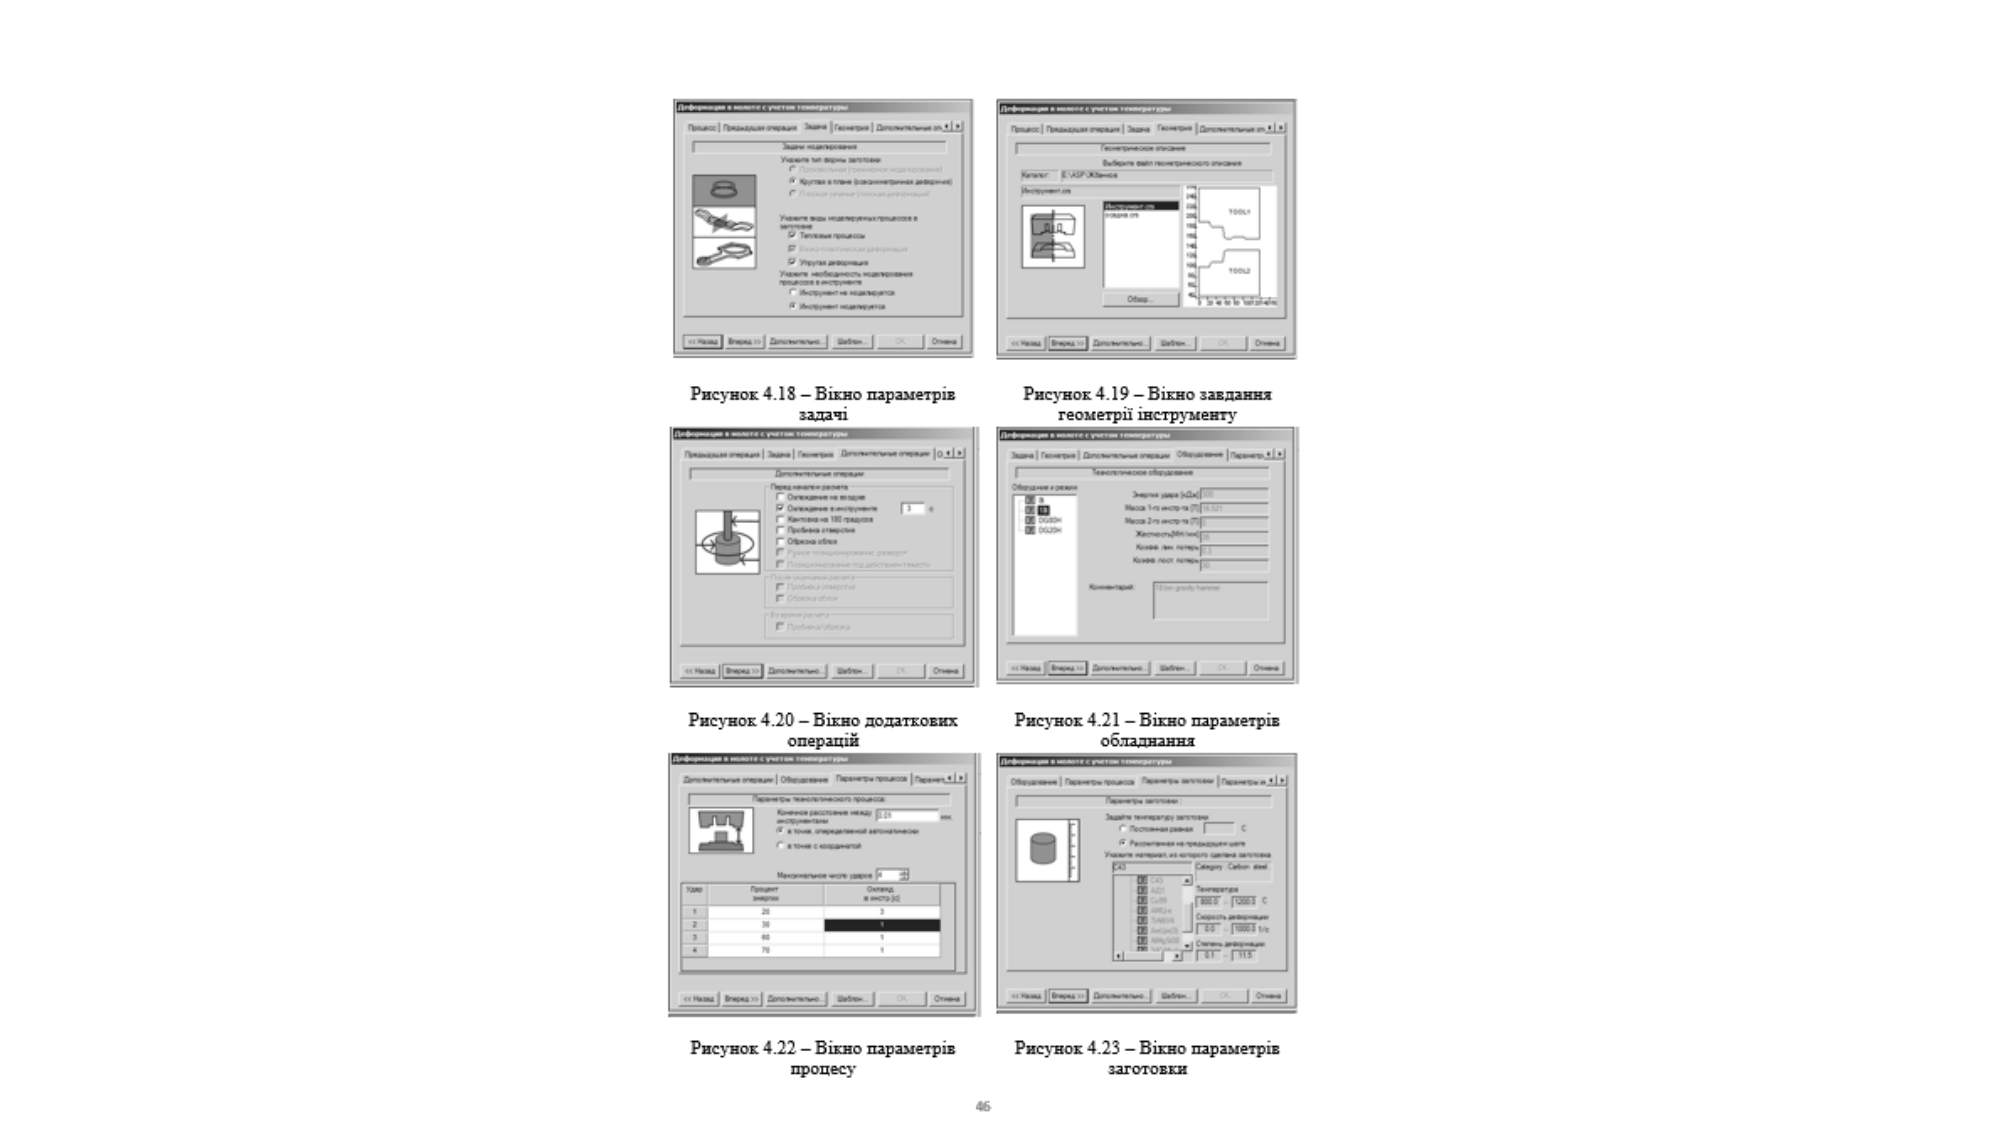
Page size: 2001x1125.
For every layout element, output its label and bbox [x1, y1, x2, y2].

picture [645, 74, 1308, 1125]
